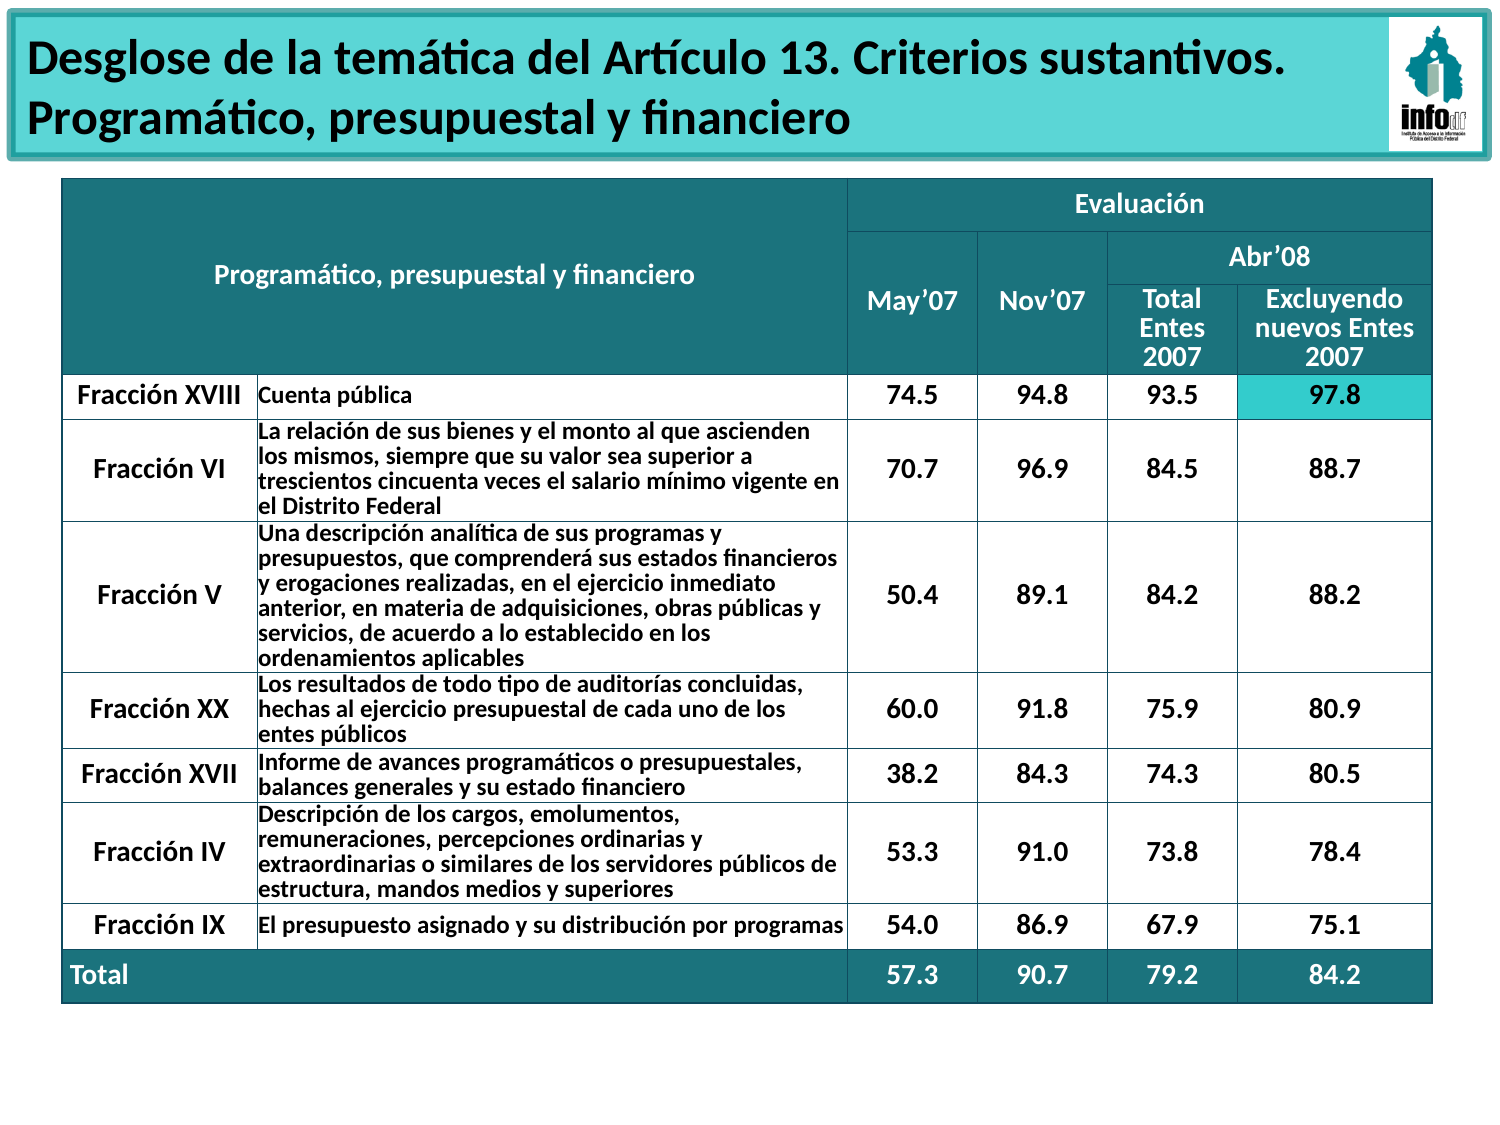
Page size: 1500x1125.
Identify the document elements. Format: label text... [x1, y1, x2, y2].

table_cell 80.9 [1238, 673, 1431, 748]
table_cell 80.5 [1238, 749, 1431, 802]
table_cell 93.5 [1108, 375, 1237, 419]
table_cell 67.9 [1108, 904, 1237, 949]
table_cell La relación de sus bienes y el monto al que ascienden los mismos, siempre que su valor sea superior a trescientos cincuenta veces el salario mínimo vigente en el Distrito Federal [258, 420, 847, 521]
table_cell 86.9 [978, 904, 1107, 949]
text_box Desglose de la temática del Artículo 13. Criterios sustantivos. Programático, presupuestal y financiero [12, 13, 1389, 156]
table_cell 78.4 [1238, 803, 1431, 903]
table_cell Fracción IX [63, 904, 257, 949]
table_cell Los resultados de todo tipo de auditorías concluidas, hechas al ejercicio presupuestal de cada uno de los entes públicos [258, 673, 847, 748]
table_cell 91.0 [978, 803, 1107, 903]
table_cell Total Entes 2007 [1108, 285, 1237, 374]
table_cell 75.1 [1238, 904, 1431, 949]
table_cell 54.0 [848, 904, 977, 949]
table_cell 57.3 [848, 950, 977, 1002]
table_cell Total [63, 950, 847, 1002]
picture [1389, 17, 1482, 151]
table_header Programático, presupuestal y financiero [63, 179, 847, 374]
table_cell Abr’08 [1108, 232, 1431, 284]
table_cell 75.9 [1108, 673, 1237, 748]
table_cell Cuenta pública [258, 375, 847, 419]
table_header Evaluación [848, 179, 1431, 231]
table_cell Informe de avances programáticos o presupuestales, balances generales y su estado financiero [258, 749, 847, 802]
table_cell Fracción XX [63, 673, 257, 748]
table_cell Fracción XVII [63, 749, 257, 802]
table_cell 50.4 [848, 522, 977, 672]
table_cell Excluyendo nuevos Entes 2007 [1238, 285, 1431, 374]
table_cell 74.3 [1108, 749, 1237, 802]
table_cell 89.1 [978, 522, 1107, 672]
table_cell 84.2 [1108, 522, 1237, 672]
table_cell 88.2 [1238, 522, 1431, 672]
table_cell El presupuesto asignado y su distribución por programas [258, 904, 847, 949]
table_cell 60.0 [848, 673, 977, 748]
table_cell Una descripción analítica de sus programas y presupuestos, que comprenderá sus estados financieros y erogaciones realizadas, en el ejercicio inmediato anterior, en materia de adquisiciones, obras públicas y servicios, de acuerdo a lo establecido en los ordenamientos aplicables [258, 522, 847, 672]
table_cell 70.7 [848, 420, 977, 521]
table_cell 84.2 [1238, 950, 1431, 1002]
table_cell 53.3 [848, 803, 977, 903]
table_cell 97.8 [1238, 375, 1431, 419]
table_cell Fracción IV [63, 803, 257, 903]
table_cell 38.2 [848, 749, 977, 802]
table_cell 88.7 [1238, 420, 1431, 521]
table_cell 84.5 [1108, 420, 1237, 521]
table_cell Descripción de los cargos, emolumentos, remuneraciones, percepciones ordinarias y extraordinarias o similares de los servidores públicos de estructura, mandos medios y superiores [258, 803, 847, 903]
table_cell 90.7 [978, 950, 1107, 1002]
table_cell May’07 [848, 232, 977, 374]
table_cell Fracción VI [63, 420, 257, 521]
table_cell 94.8 [978, 375, 1107, 419]
table_cell 84.3 [978, 749, 1107, 802]
table_cell 96.9 [978, 420, 1107, 521]
table_cell 74.5 [848, 375, 977, 419]
table_cell 91.8 [978, 673, 1107, 748]
table_cell Fracción XVIII [63, 375, 257, 419]
table_cell Nov’07 [978, 232, 1107, 374]
table_cell 73.8 [1108, 803, 1237, 903]
table_cell Fracción V [63, 522, 257, 672]
table_cell 79.2 [1108, 950, 1237, 1002]
